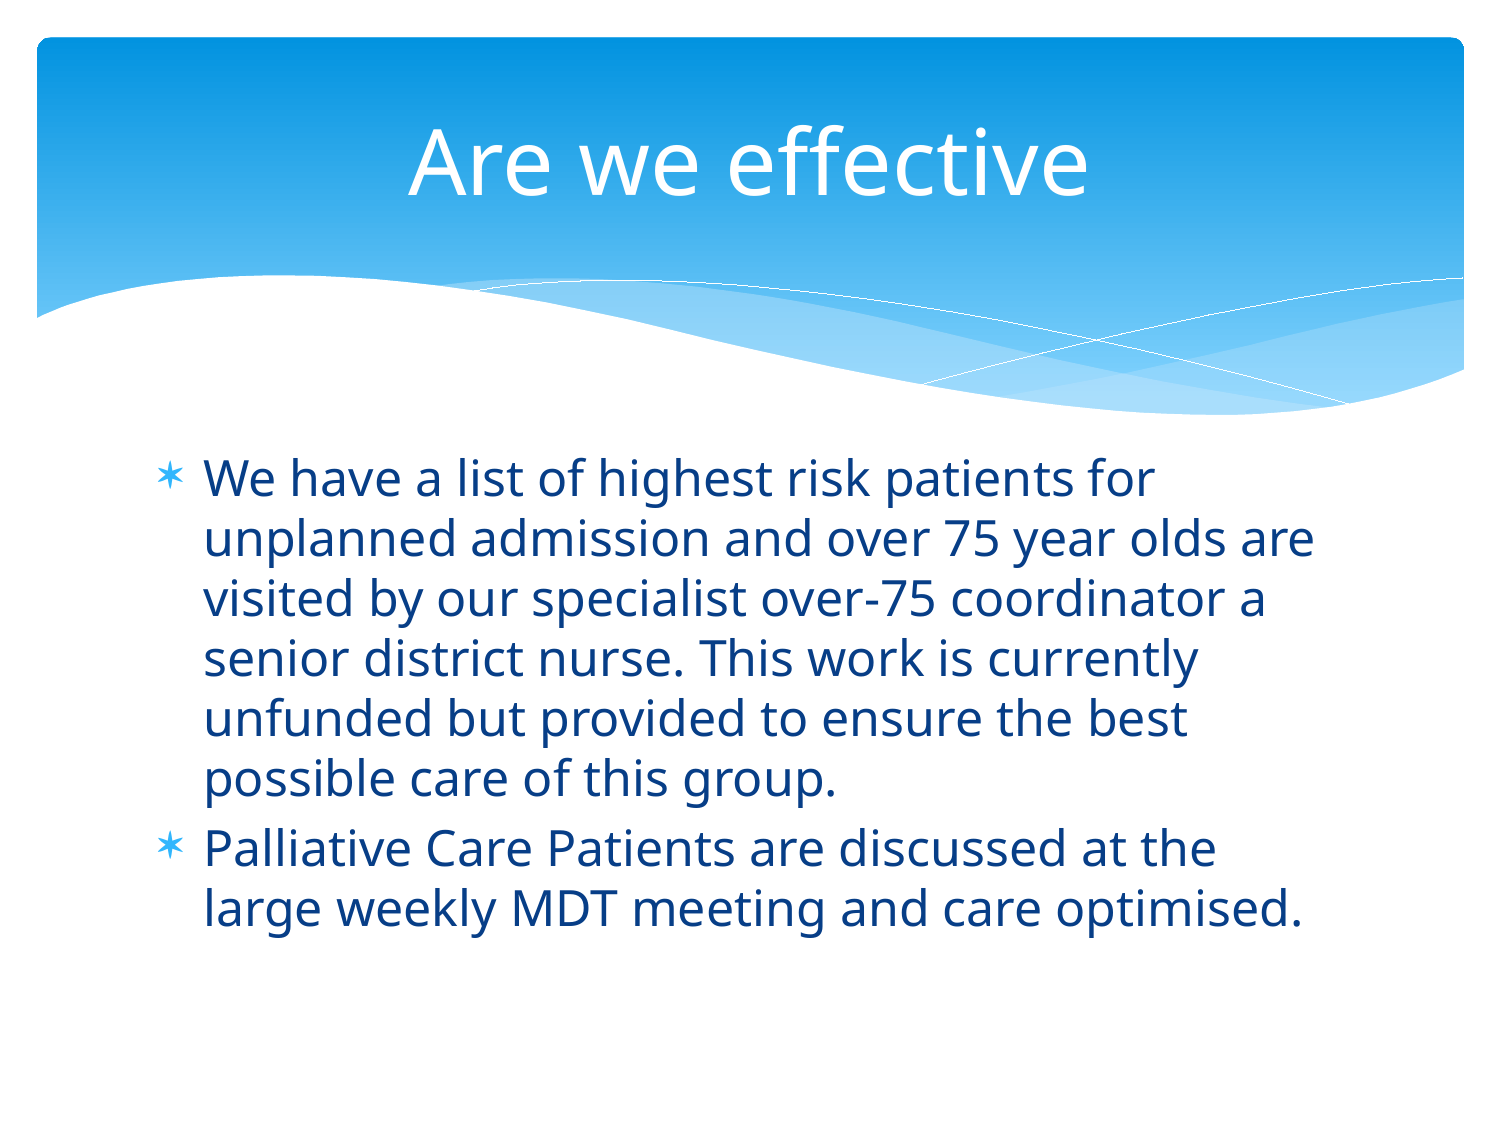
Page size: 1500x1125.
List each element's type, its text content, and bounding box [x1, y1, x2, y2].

title Are we effective [75, 55, 1425, 261]
list We have a list of highest risk patients for unplanned admission and over 75 year olds are visited by our specialist over-75 coordinator a senior district nurse. This work is currently unfunded but provided to ensure the best possible care of this group. Palliative Care Patients are discussed at the large weekly MDT meeting and care optimised. [143, 438, 1359, 1005]
